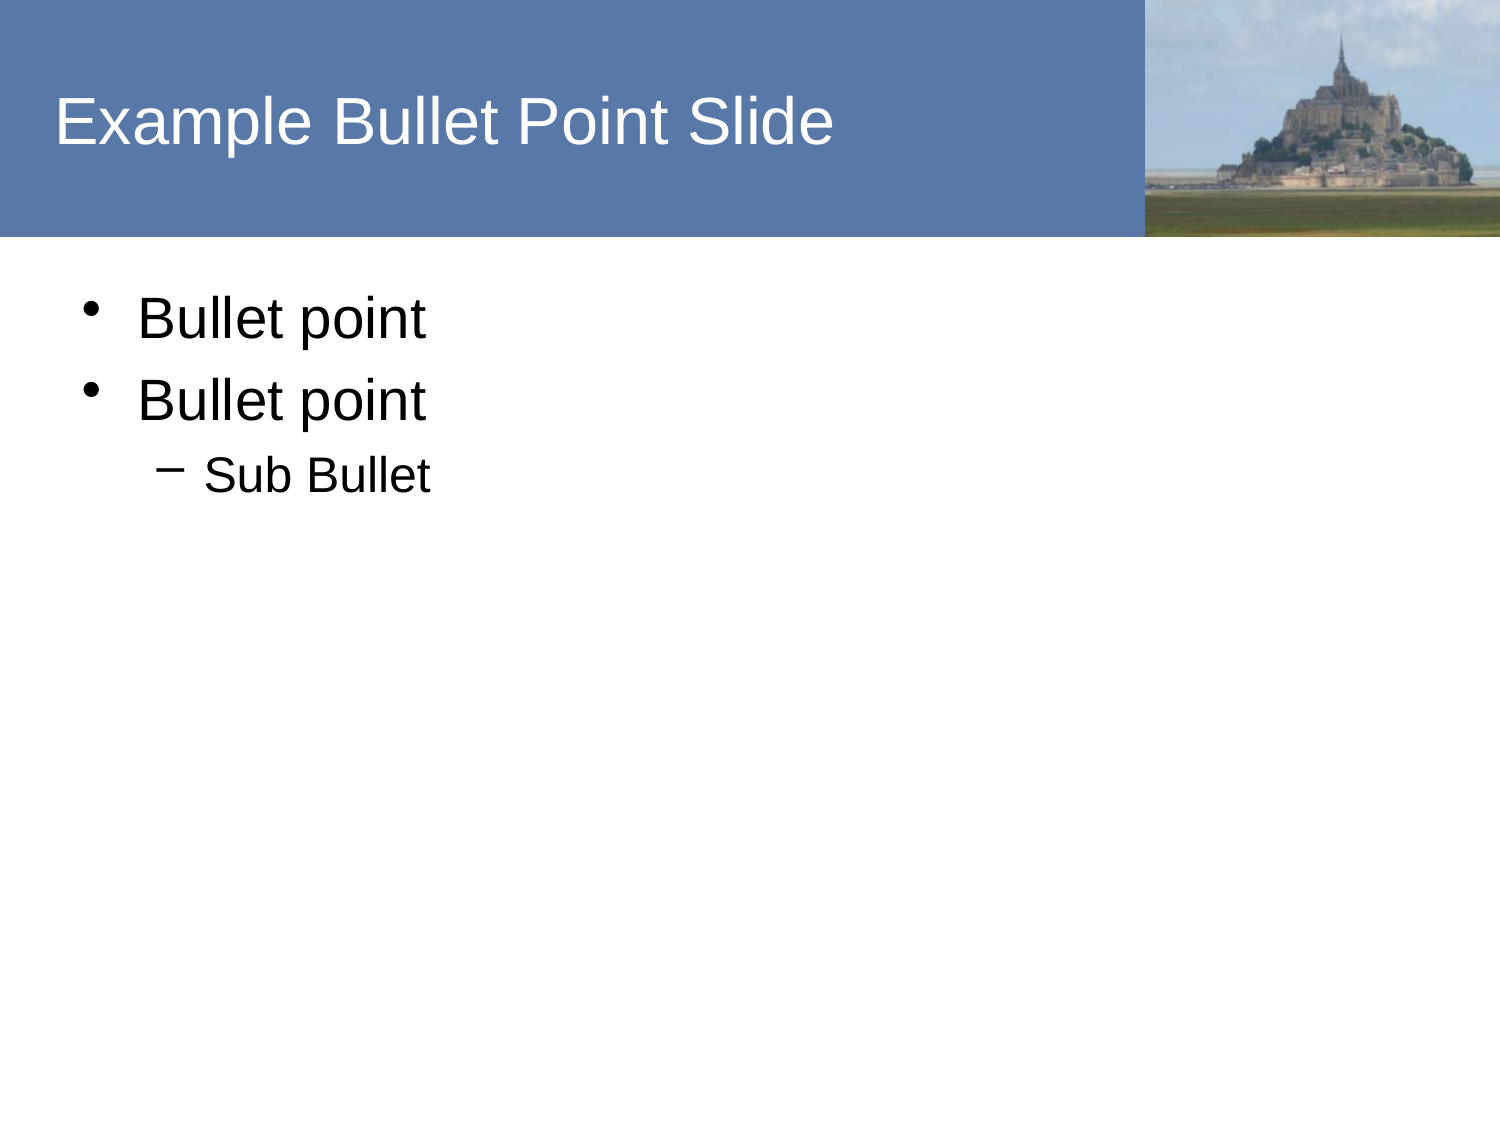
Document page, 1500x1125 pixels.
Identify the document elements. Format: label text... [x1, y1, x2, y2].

title Example Bullet Point Slide [39, 24, 1103, 212]
list Bullet point Bullet point Sub Bullet [66, 272, 1417, 990]
picture [1145, 0, 1500, 237]
